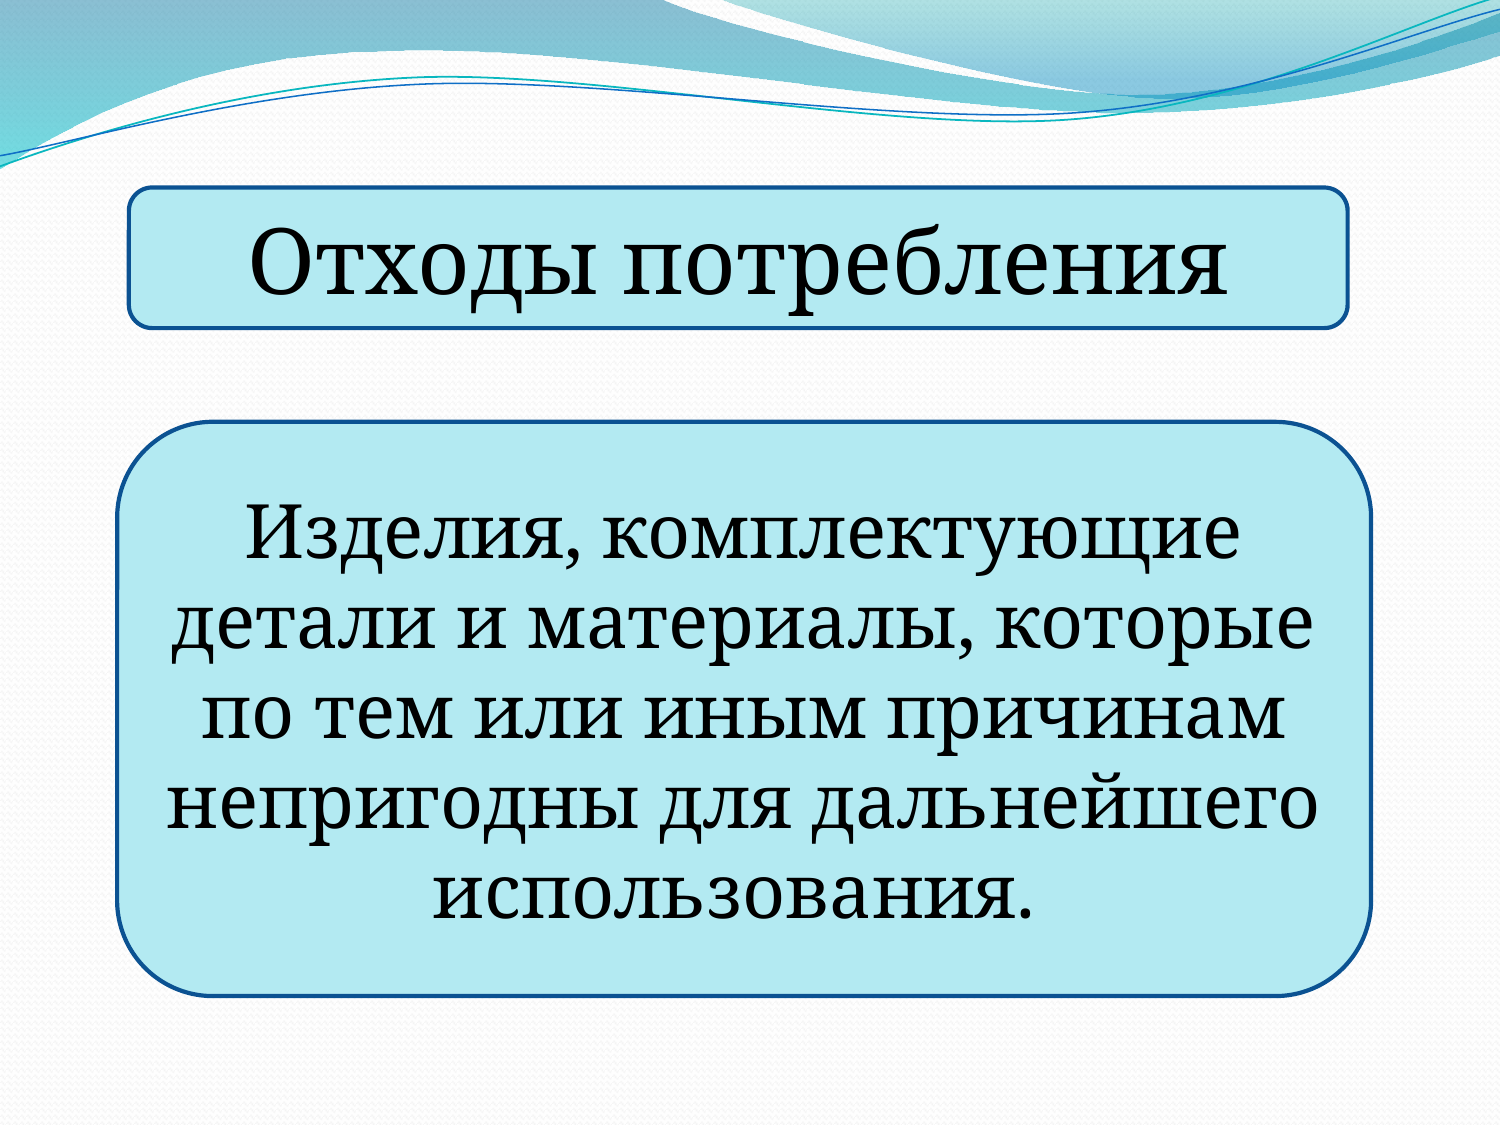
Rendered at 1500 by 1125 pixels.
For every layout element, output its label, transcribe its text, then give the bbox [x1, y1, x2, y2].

text_box Изделия, комплектующие детали и материалы, которые по тем или иным причинам непригодны для дальнейшего использования. [115, 419, 1374, 999]
text_box Отходы потребления [126, 185, 1350, 331]
